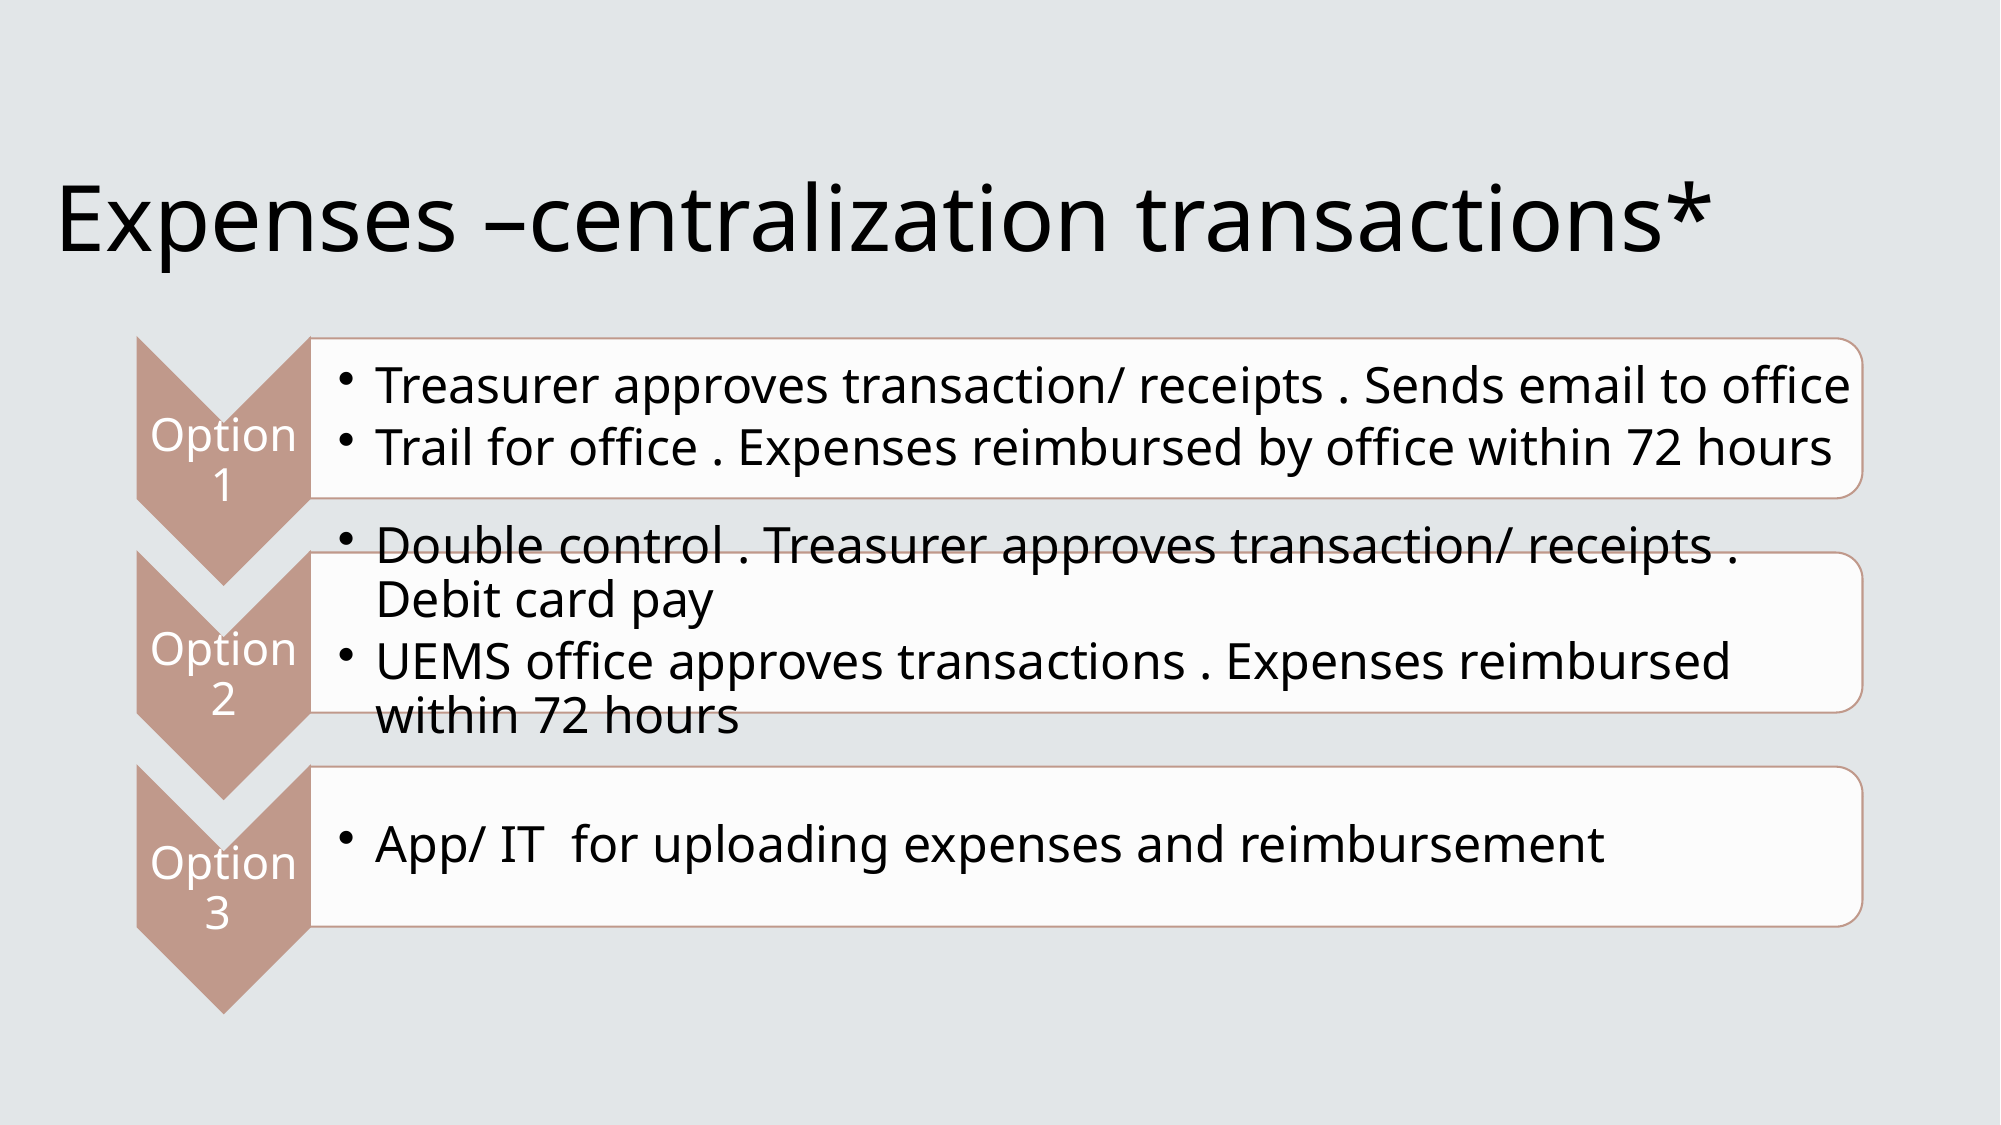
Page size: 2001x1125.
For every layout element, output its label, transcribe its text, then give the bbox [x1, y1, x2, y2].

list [137, 338, 1863, 1014]
title Expenses –centralization transactions* [39, 95, 1969, 280]
